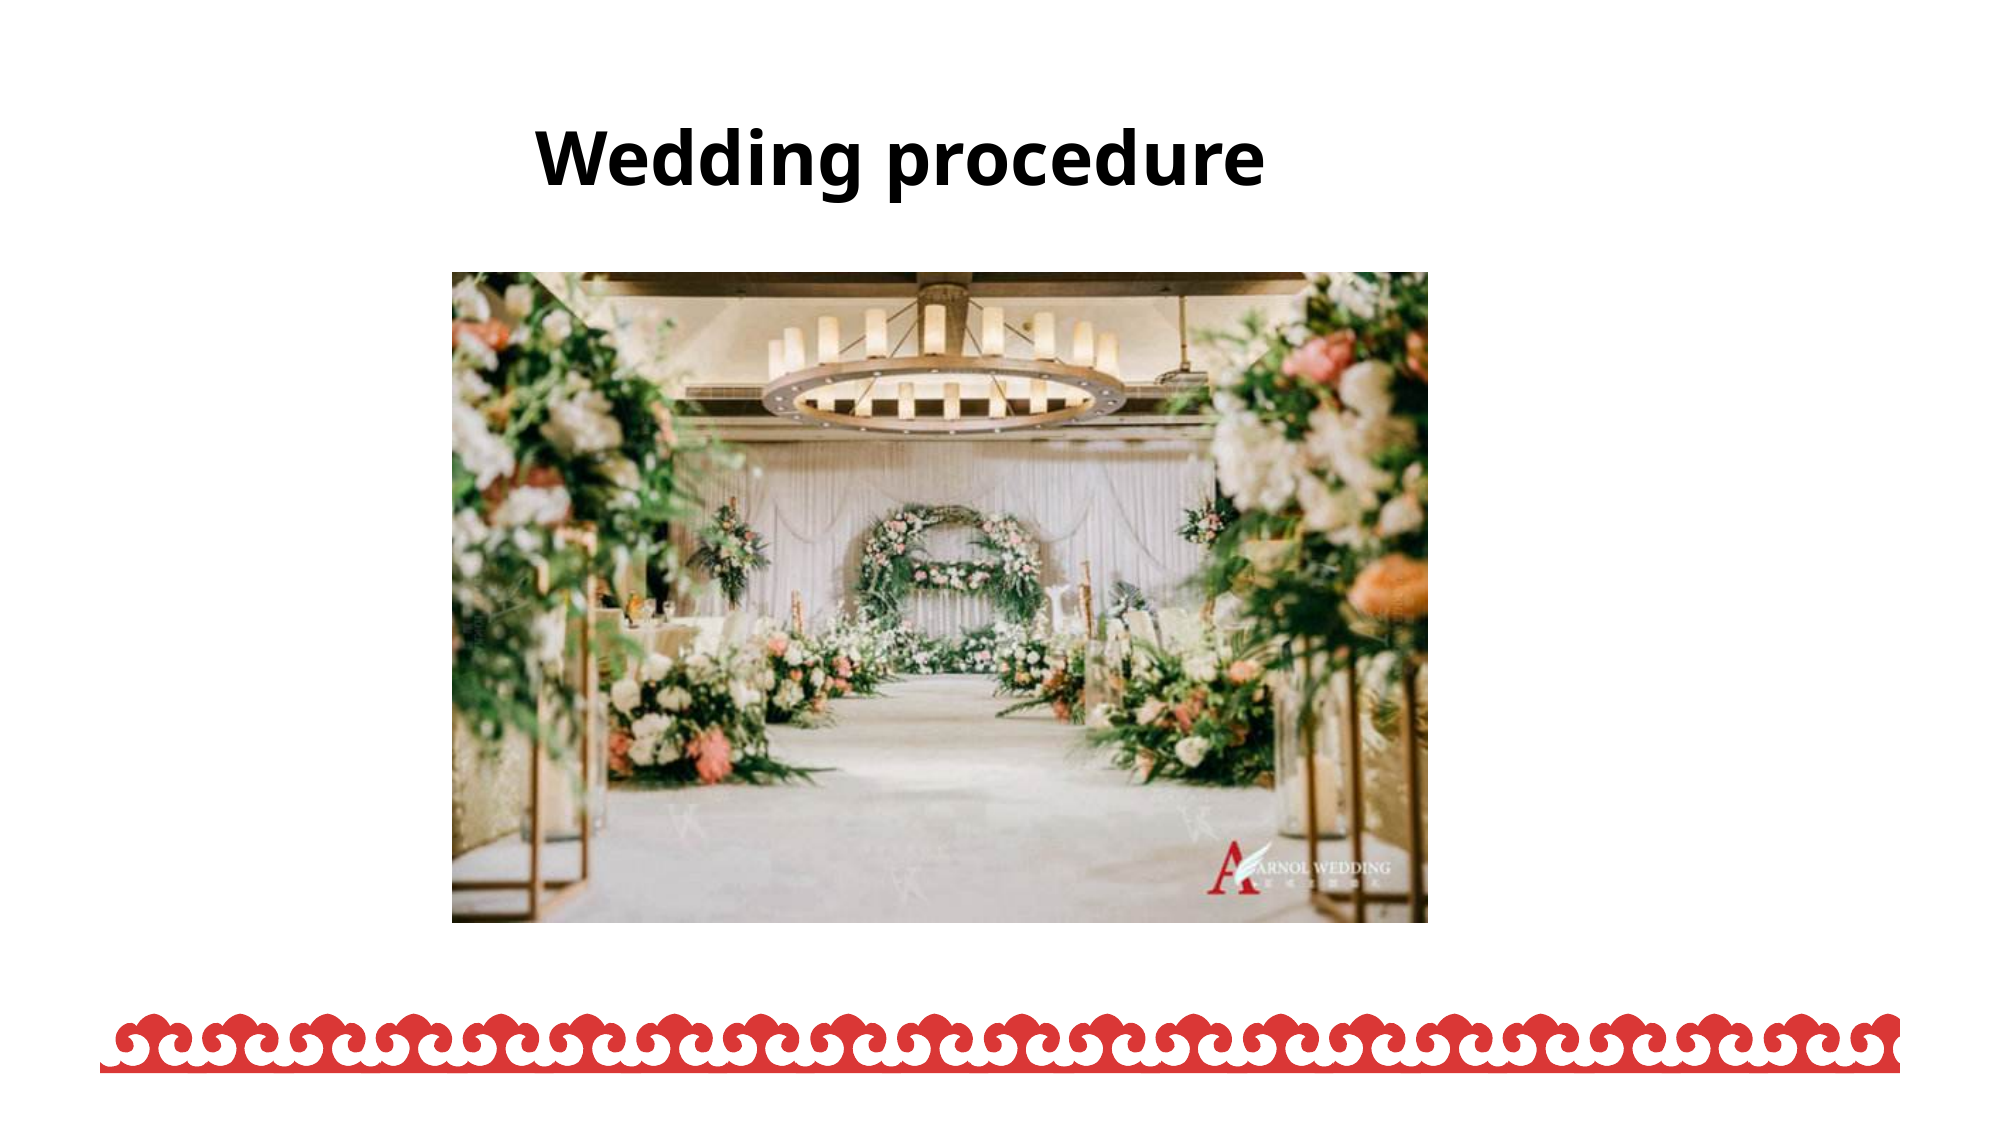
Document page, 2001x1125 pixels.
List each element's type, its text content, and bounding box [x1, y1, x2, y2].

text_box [99, 1012, 1900, 1074]
text_box Wedding procedure [510, 86, 1292, 208]
picture [451, 272, 1428, 923]
